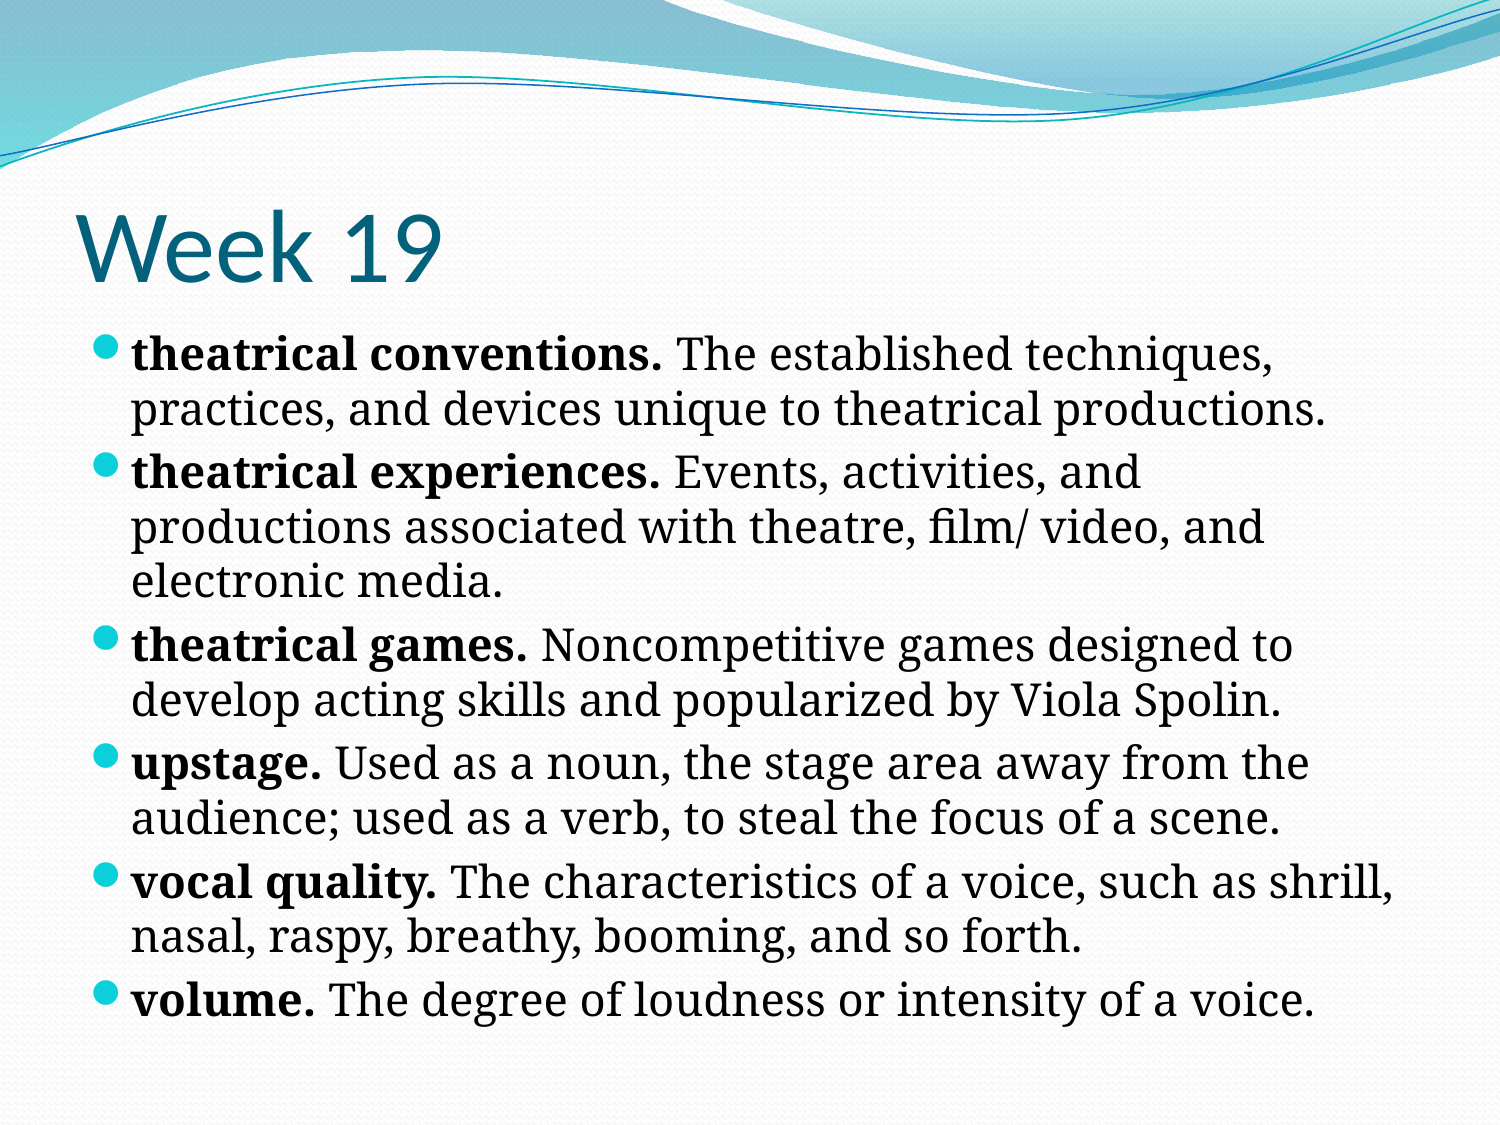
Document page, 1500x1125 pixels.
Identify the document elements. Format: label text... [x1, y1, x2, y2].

list theatrical conventions. The established techniques, practices, and devices unique to theatrical productions. theatrical experiences. Events, activities, and productions associated with theatre, film/ video, and electronic media. theatrical games. Noncompetitive games designed to develop acting skills and popularized by Viola Spolin. upstage. Used as a noun, the stage area away from the audience; used as a verb, to steal the focus of a scene. vocal quality. The characteristics of a voice, such as shrill, nasal, raspy, breathy, booming, and so forth. volume. The degree of loudness or intensity of a voice. [75, 317, 1425, 1038]
title Week 19 [75, 115, 1425, 303]
